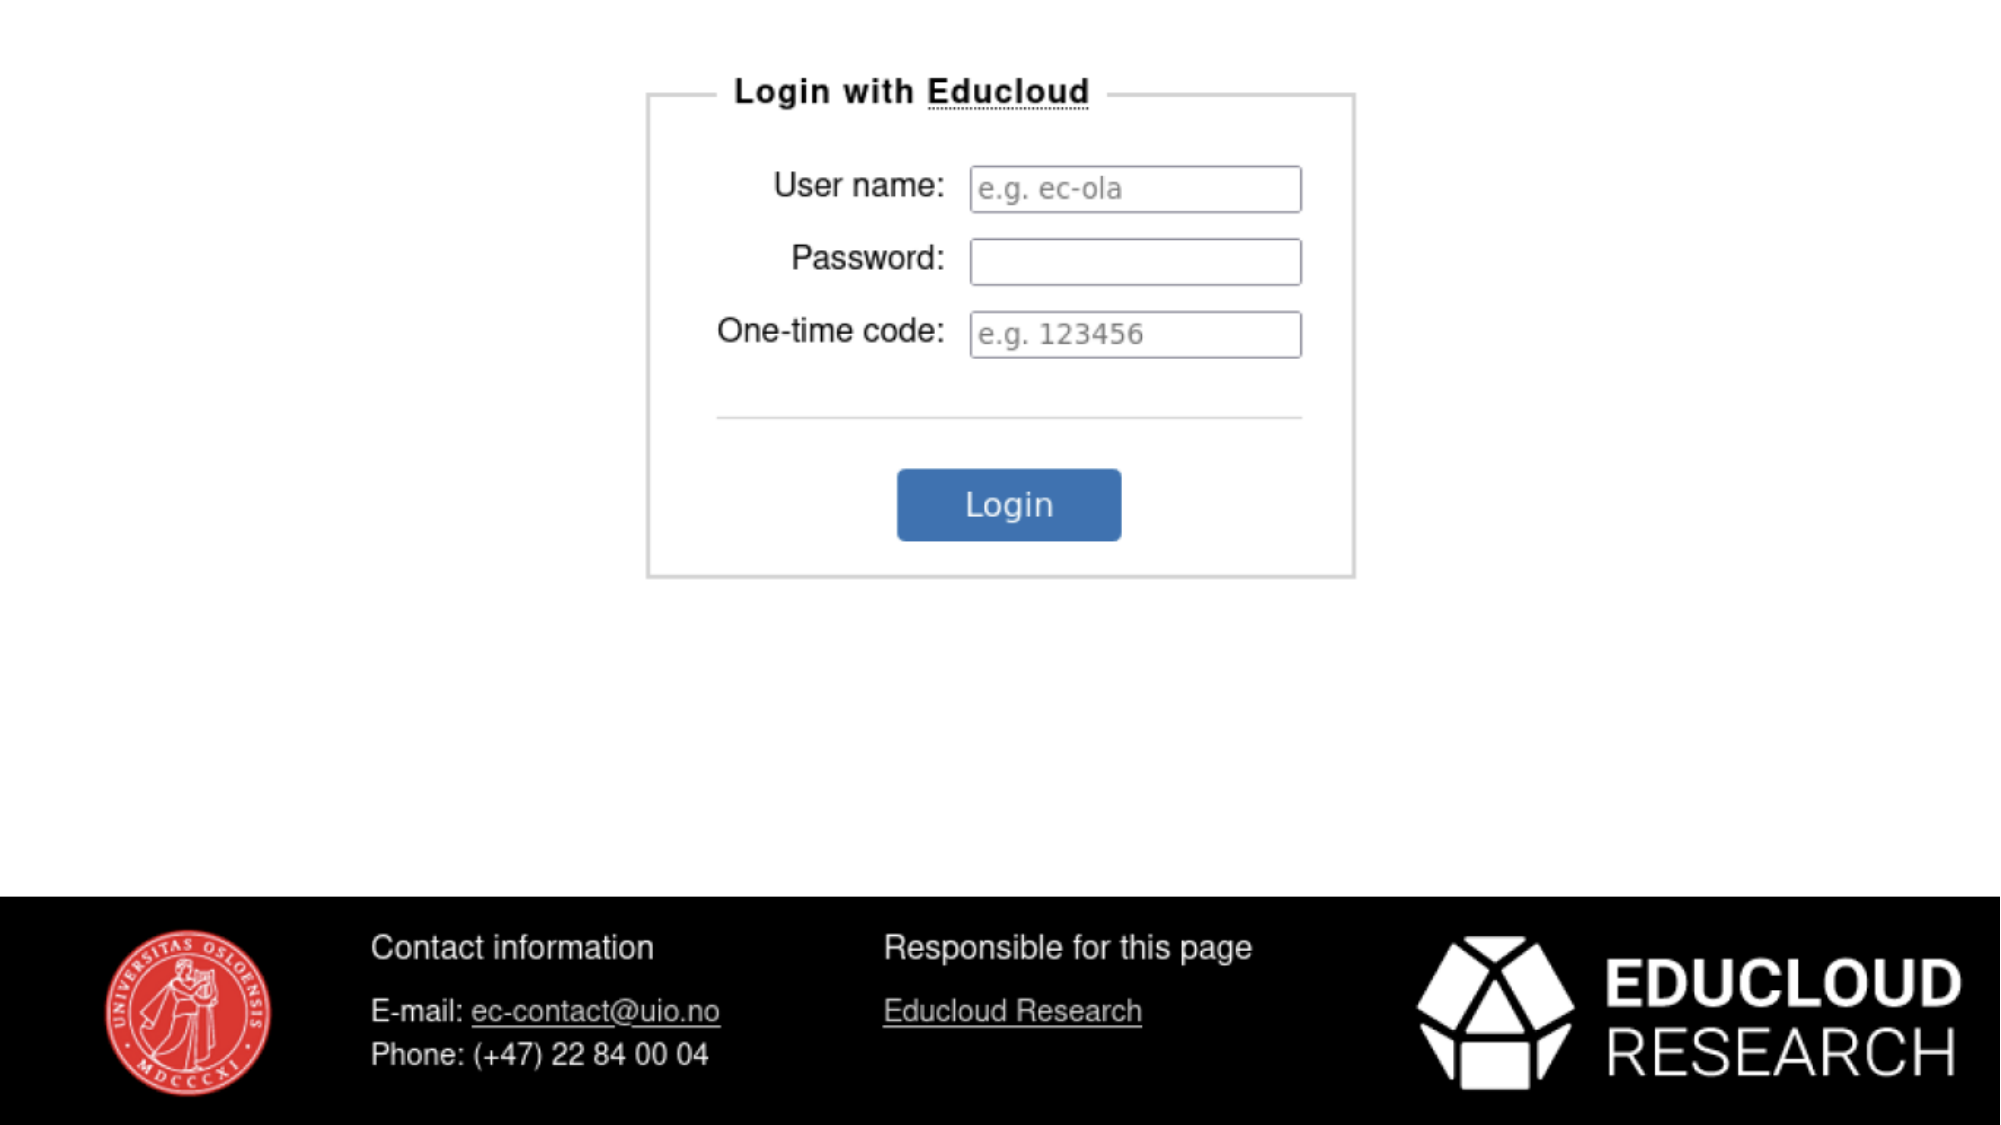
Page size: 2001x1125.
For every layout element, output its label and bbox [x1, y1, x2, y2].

list [0, 0, 2000, 1125]
